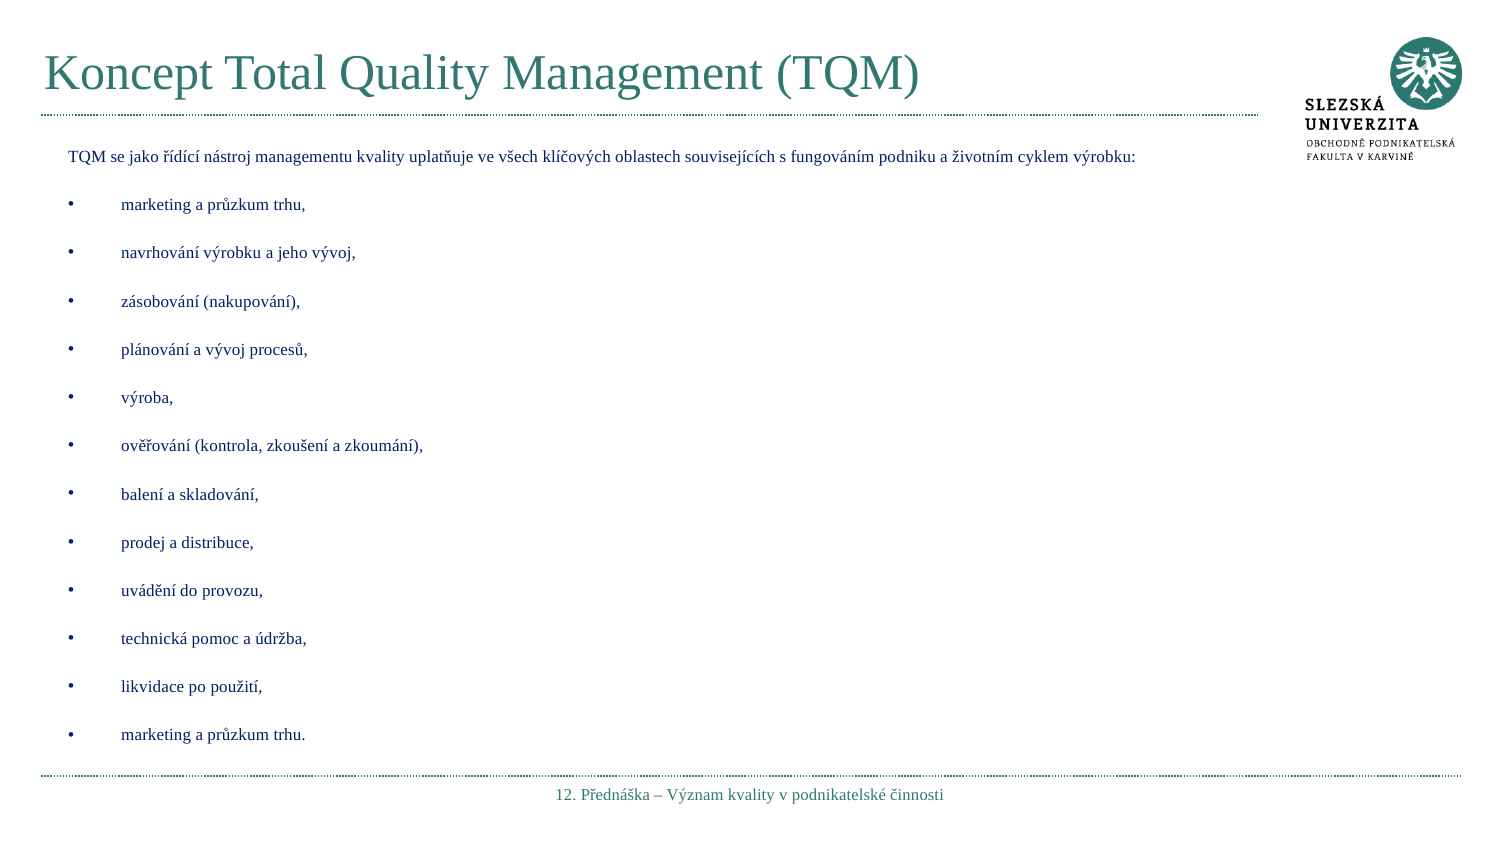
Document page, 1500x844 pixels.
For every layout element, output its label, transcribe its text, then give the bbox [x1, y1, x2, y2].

picture [1305, 37, 1462, 160]
text_box TQM se jako řídící nástroj managementu kvality uplatňuje ve všech klíčových oblastech souvisejících s fungováním podniku a životním cyklem výrobku: marketing a průzkum trhu, navrhování výrobku a jeho vývoj, zásobování (nakupování), plánování a vývoj procesů, výroba, ověřování (kontrola, zkoušení a zkoumání), balení a skladování, prodej a distribuce, uvádění do provozu, technická pomoc a údržba, likvidace po použití, marketing a průzkum trhu. [53, 137, 1164, 754]
text_box 12. Přednáška – Význam kvality v podnikatelské činnosti [442, 776, 1058, 811]
title Koncept Total Quality Management (TQM) [29, 32, 1270, 116]
